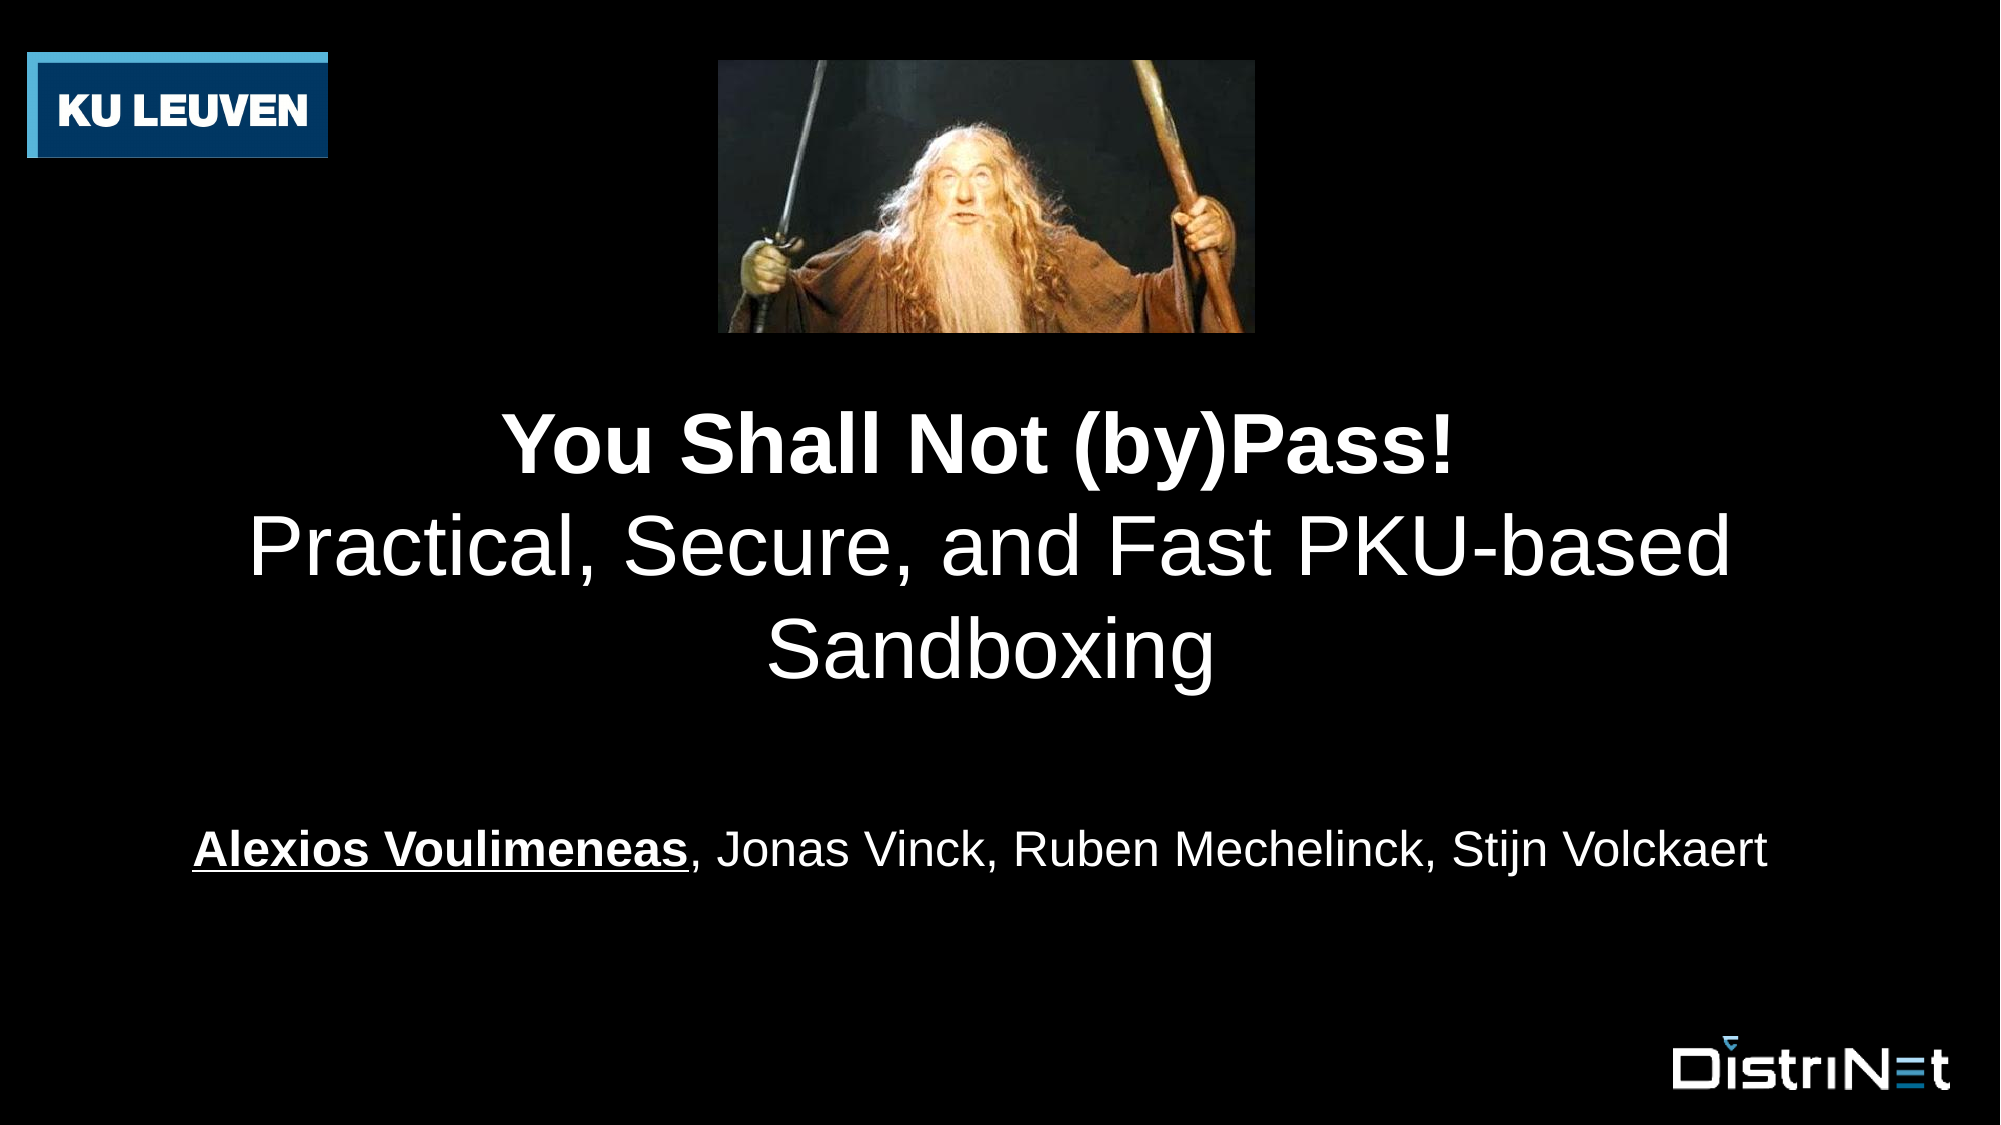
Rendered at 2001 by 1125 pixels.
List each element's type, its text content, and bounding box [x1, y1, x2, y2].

picture [27, 52, 328, 158]
text_box Alexios Voulimeneas, Jonas Vinck, Ruben Mechelinck, Stijn Volckaert [177, 785, 1852, 966]
text_box You Shall Not (by)Pass! Practical, Secure, and Fast PKU-based Sandboxing [149, 345, 1833, 738]
picture [718, 60, 1255, 333]
picture [1673, 1036, 1950, 1090]
